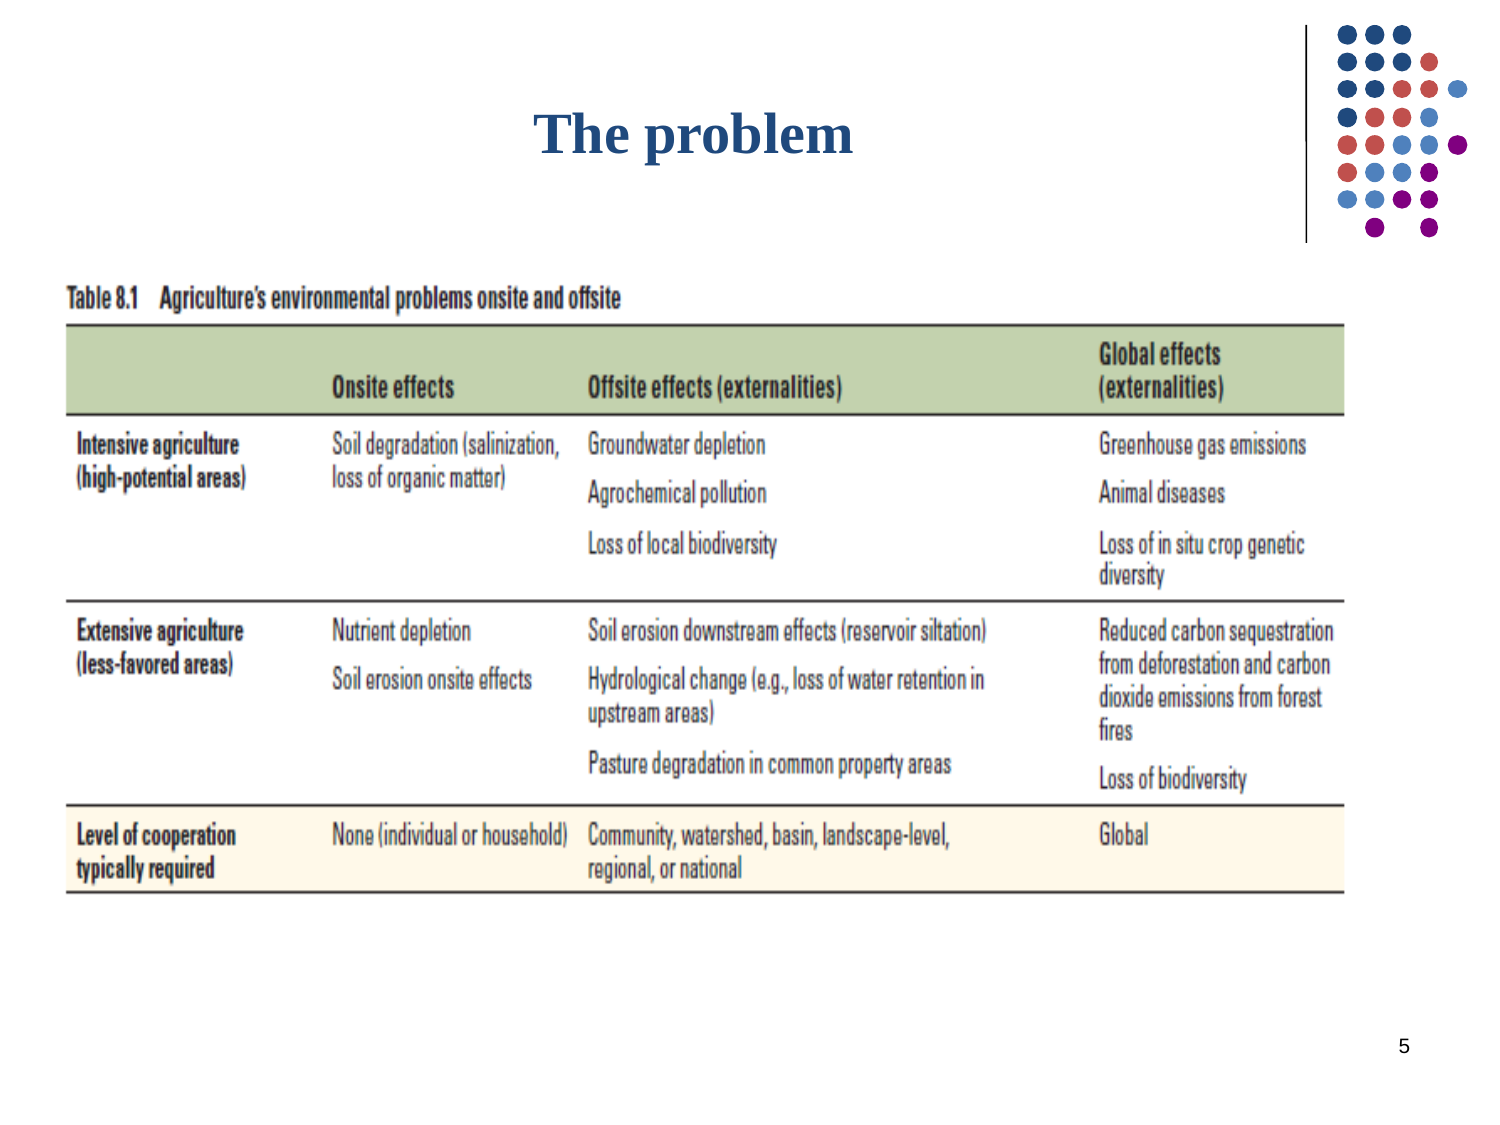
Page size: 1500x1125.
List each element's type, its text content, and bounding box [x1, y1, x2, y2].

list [52, 243, 1353, 977]
title The problem [74, 19, 1313, 173]
slide_number 5 [1074, 1024, 1426, 1101]
